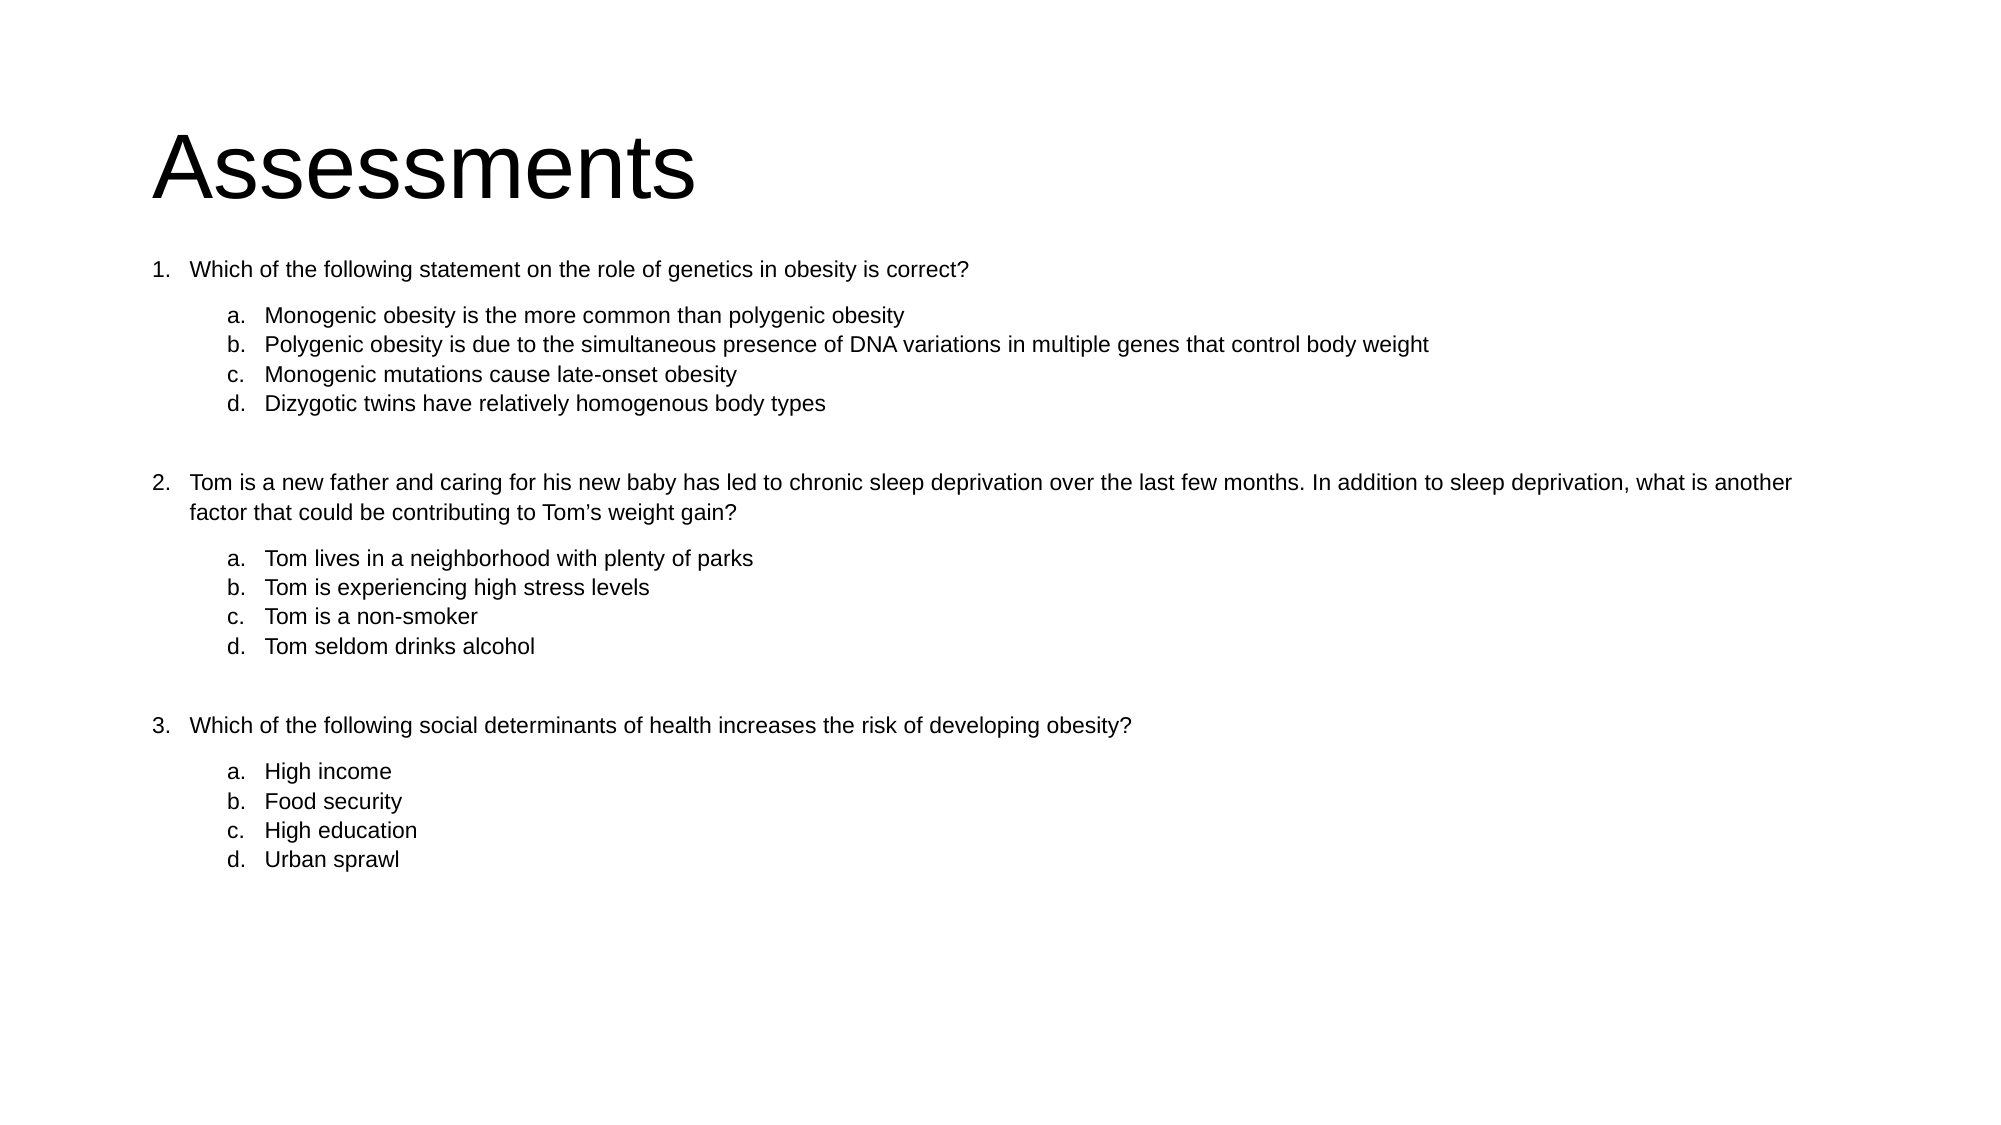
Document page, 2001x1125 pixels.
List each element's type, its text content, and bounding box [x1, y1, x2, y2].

text_box Which of the following statement on the role of genetics in obesity is correct? Monogenic obesity is the more common than polygenic obesity Polygenic obesity is due to the simultaneous presence of DNA variations in multiple genes that control body weight Monogenic mutations cause late-onset obesity Dizygotic twins have relatively homogenous body types Tom is a new father and caring for his new baby has led to chronic sleep deprivation over the last few months. In addition to sleep deprivation, what is another factor that could be contributing to Tom’s weight gain? Tom lives in a neighborhood with plenty of parks Tom is experiencing high stress levels Tom is a non-smoker Tom seldom drinks alcohol Which of the following social determinants of health increases the risk of developing obesity? High income Food security High education Urban sprawl [137, 245, 1863, 1097]
title Assessments [137, 59, 1863, 245]
